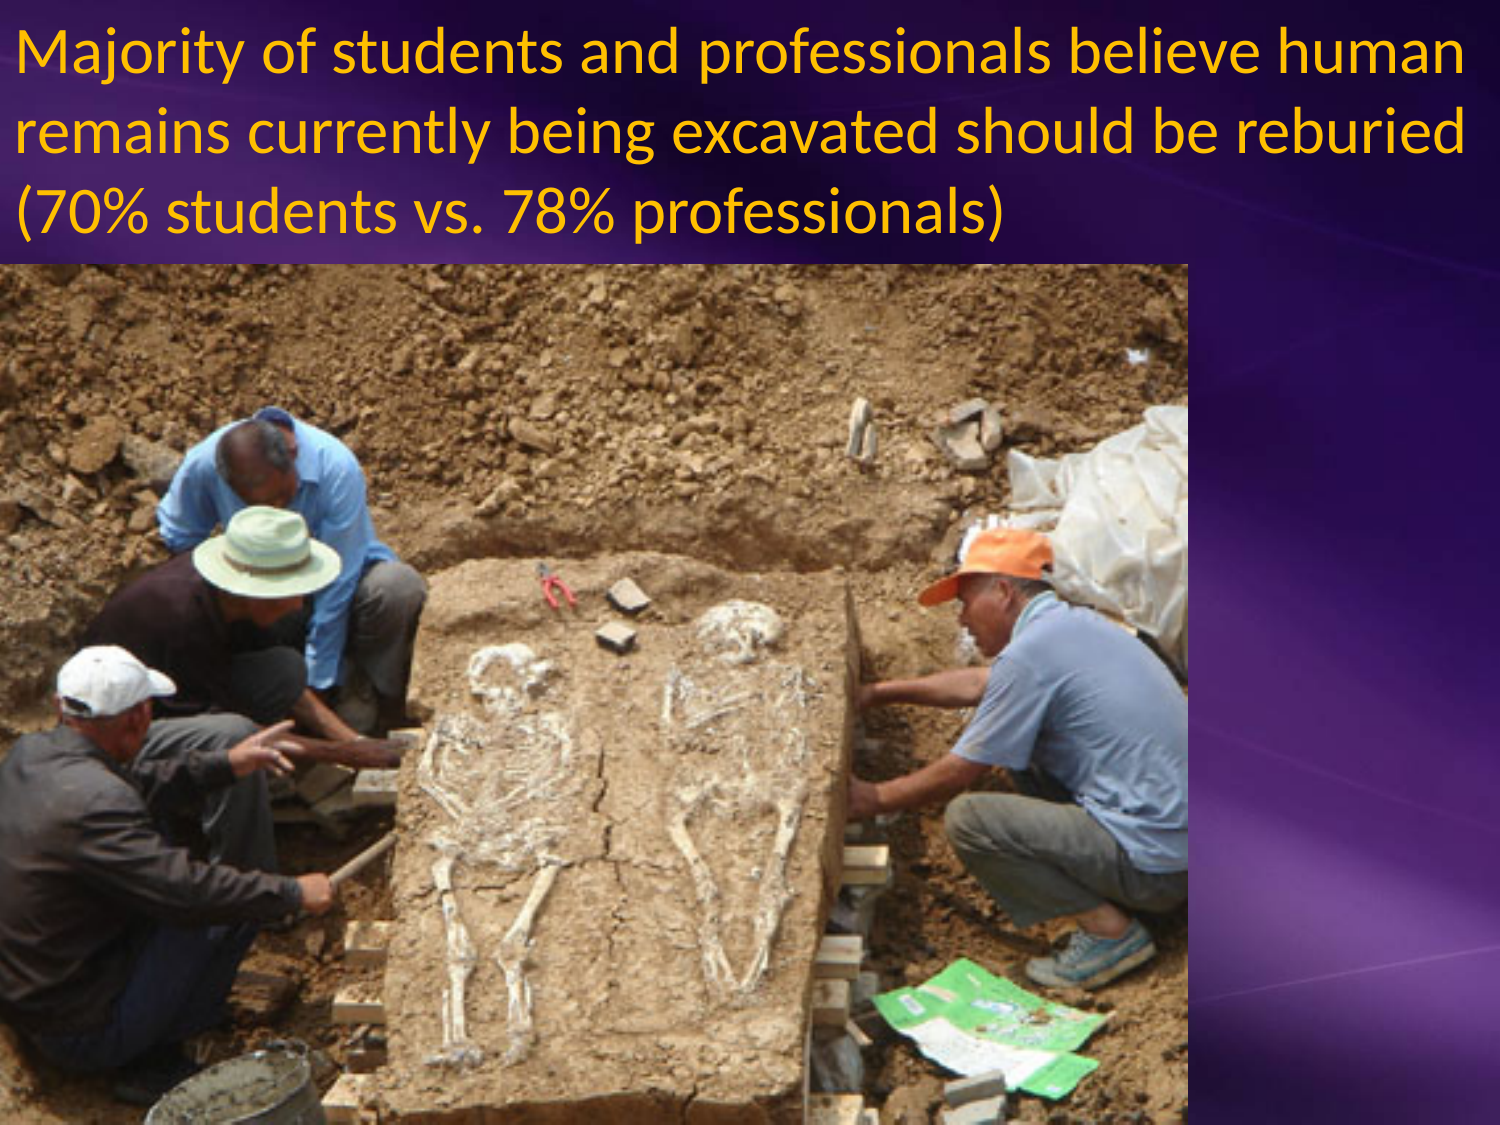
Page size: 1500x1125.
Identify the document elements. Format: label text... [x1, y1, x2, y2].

text_box Majority of students and professionals believe human remains currently being excavated should be reburied (70% students vs. 78% professionals) [0, 0, 1500, 255]
picture [0, 255, 1500, 1125]
